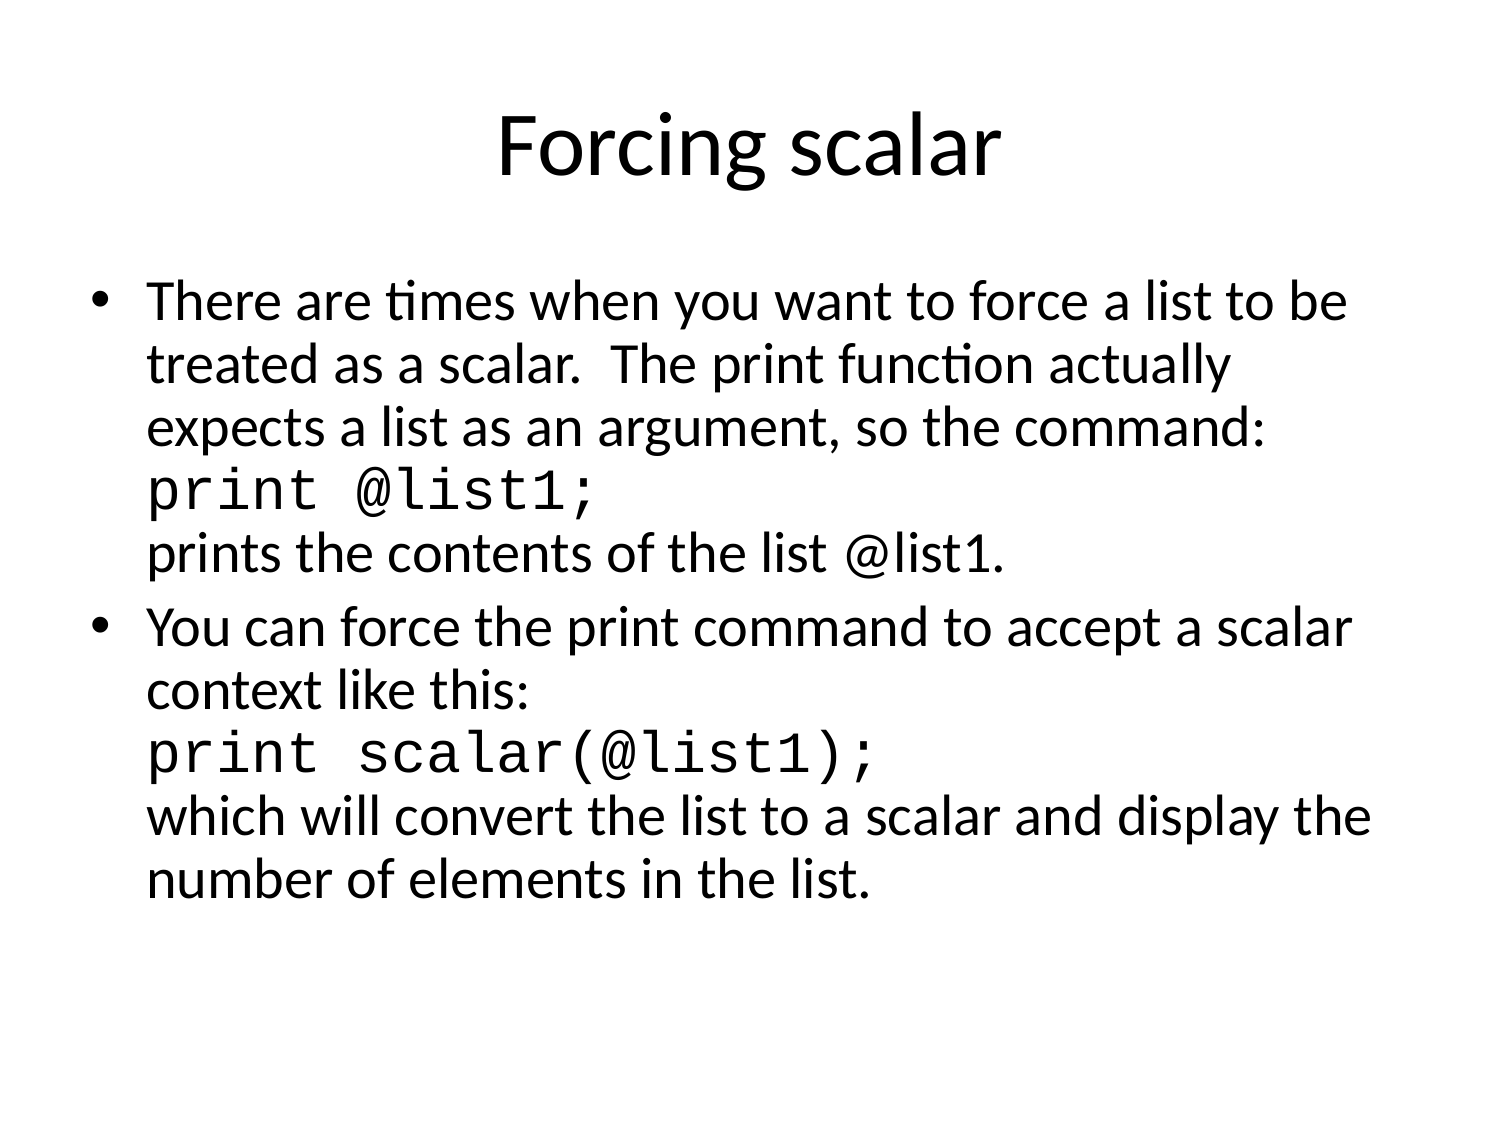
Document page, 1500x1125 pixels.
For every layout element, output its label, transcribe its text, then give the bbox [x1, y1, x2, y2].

title Forcing scalar [75, 45, 1425, 233]
list There are times when you want to force a list to be treated as a scalar. The print function actually expects a list as an argument, so the command: print @list1; prints the contents of the list @list1. You can force the print command to accept a scalar context like this: print scalar(@list1); which will convert the list to a scalar and display the number of elements in the list. [75, 262, 1425, 1005]
